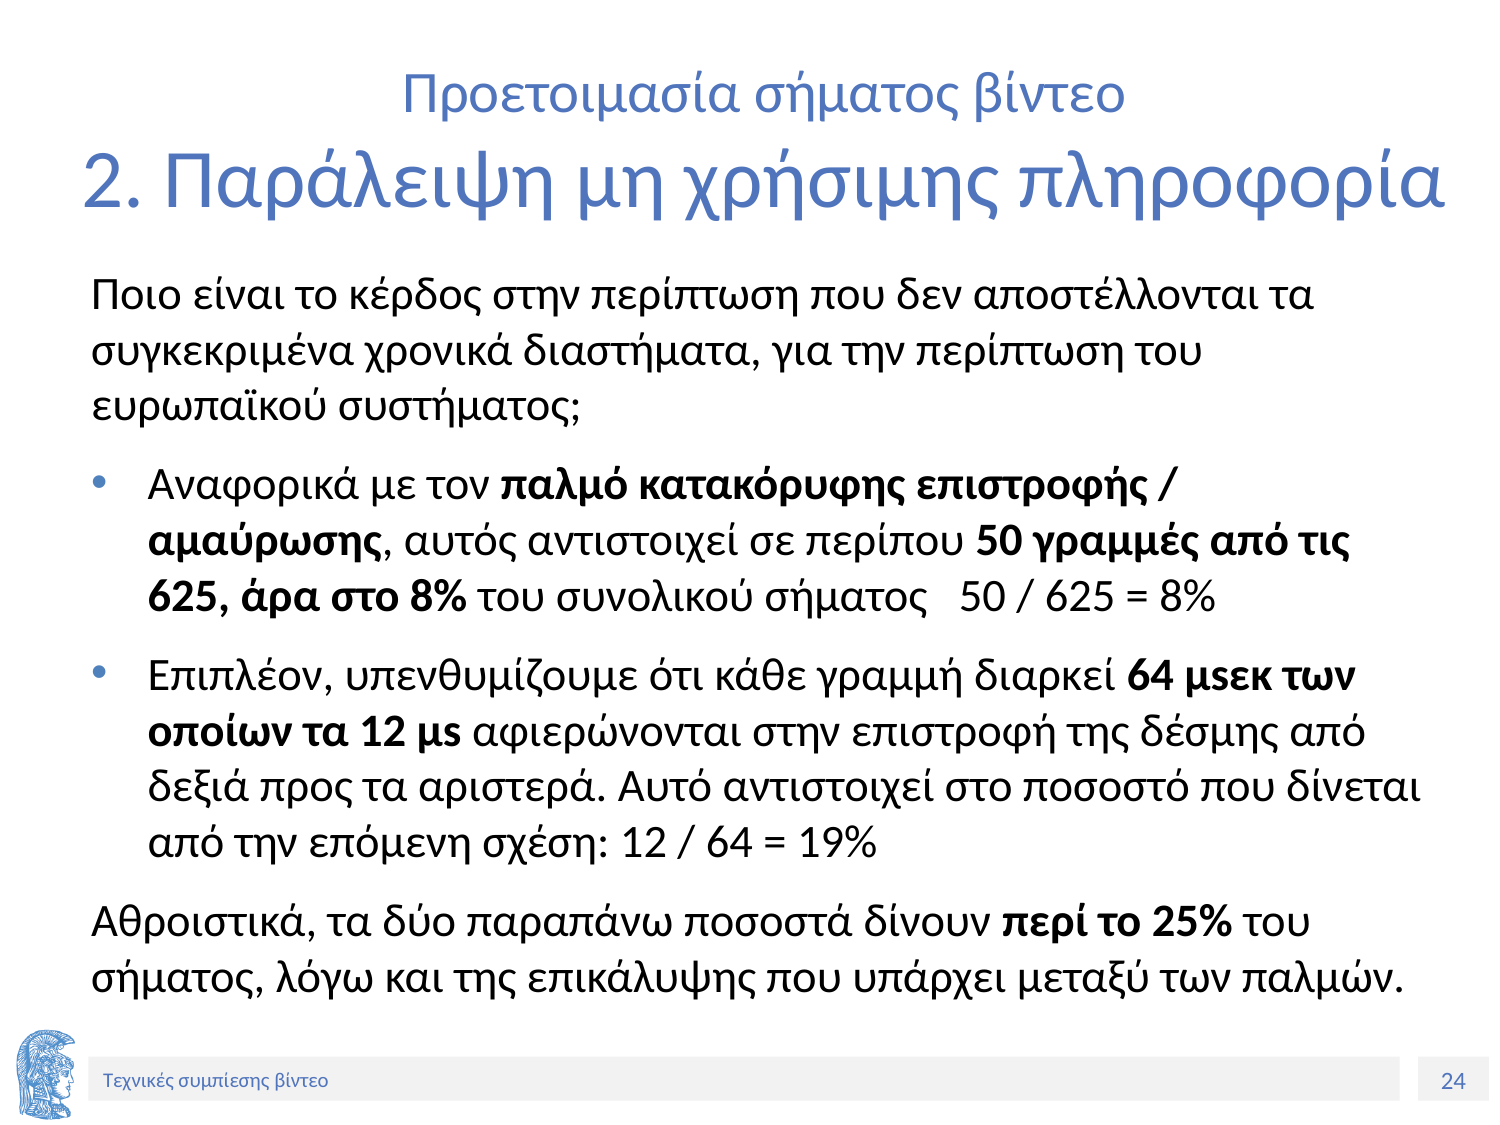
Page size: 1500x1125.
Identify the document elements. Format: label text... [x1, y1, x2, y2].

picture [9, 1026, 81, 1120]
list Ποιο είναι το κέρδος στην περίπτωση που δεν αποστέλλονται τα συγκεκριμένα χρονικά διαστήματα, για την περίπτωση του ευρωπαϊκού συστήματος; Αναφορικά με τον παλμό κατακόρυφης επιστροφής / αμαύρωσης, αυτός αντιστοιχεί σε περίπου 50 γραμμές από τις 625, άρα στο 8% του συνολικού σήματος 50 / 625 = 8% Επιπλέον, υπενθυμίζουμε ότι κάθε γραμμή διαρκεί 64 μsεκ των οποίων τα 12 μs αφιερώνονται στην επιστροφή της δέσμης από δεξιά προς τα αριστερά. Αυτό αντιστοιχεί στο ποσοστό που δίνεται από την επόμενη σχέση: 12 / 64 = 19% Αθροιστικά, τα δύο παραπάνω ποσοστά δίνουν περί το 25% του σήματος, λόγω και της επικάλυψης που υπάρχει μεταξύ των παλμών. [76, 255, 1447, 1024]
title Προετοιμασία σήματος βίντεο 2. Παράλειψη μη χρήσιμης πληροφορία [29, 45, 1500, 233]
